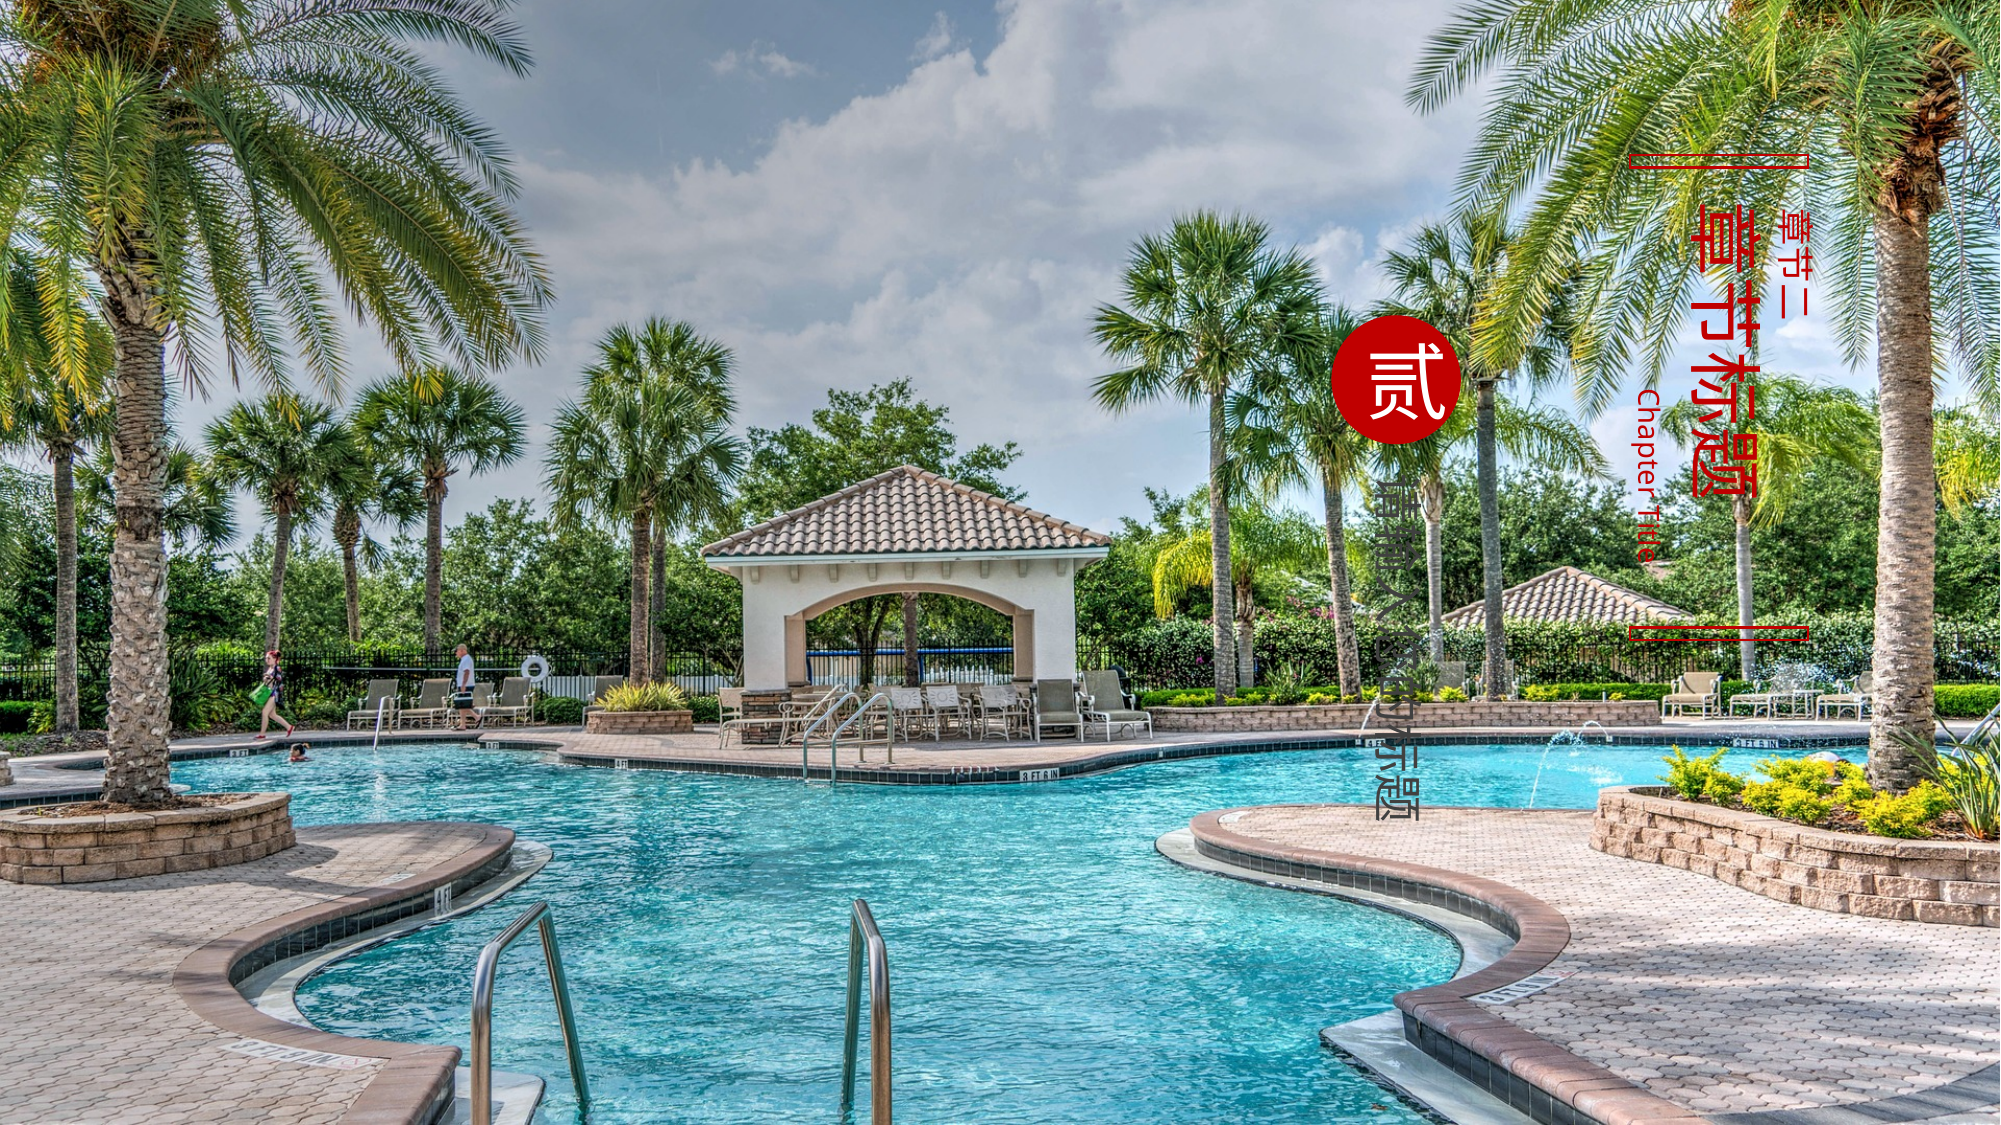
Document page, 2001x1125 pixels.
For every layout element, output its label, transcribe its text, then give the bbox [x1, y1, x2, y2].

text_box 贰 [1330, 314, 1462, 446]
text_box [1630, 154, 1809, 168]
text_box [1630, 627, 1809, 641]
picture [0, 0, 2000, 1125]
text_box 章节二 [1751, 193, 1827, 773]
text_box 章节标题 [1658, 186, 1780, 627]
text_box Chapter Title [1609, 0, 1675, 579]
text_box 请输入您的标题 [1353, 459, 1457, 942]
text_box 章节标题 [1658, 641, 1780, 813]
